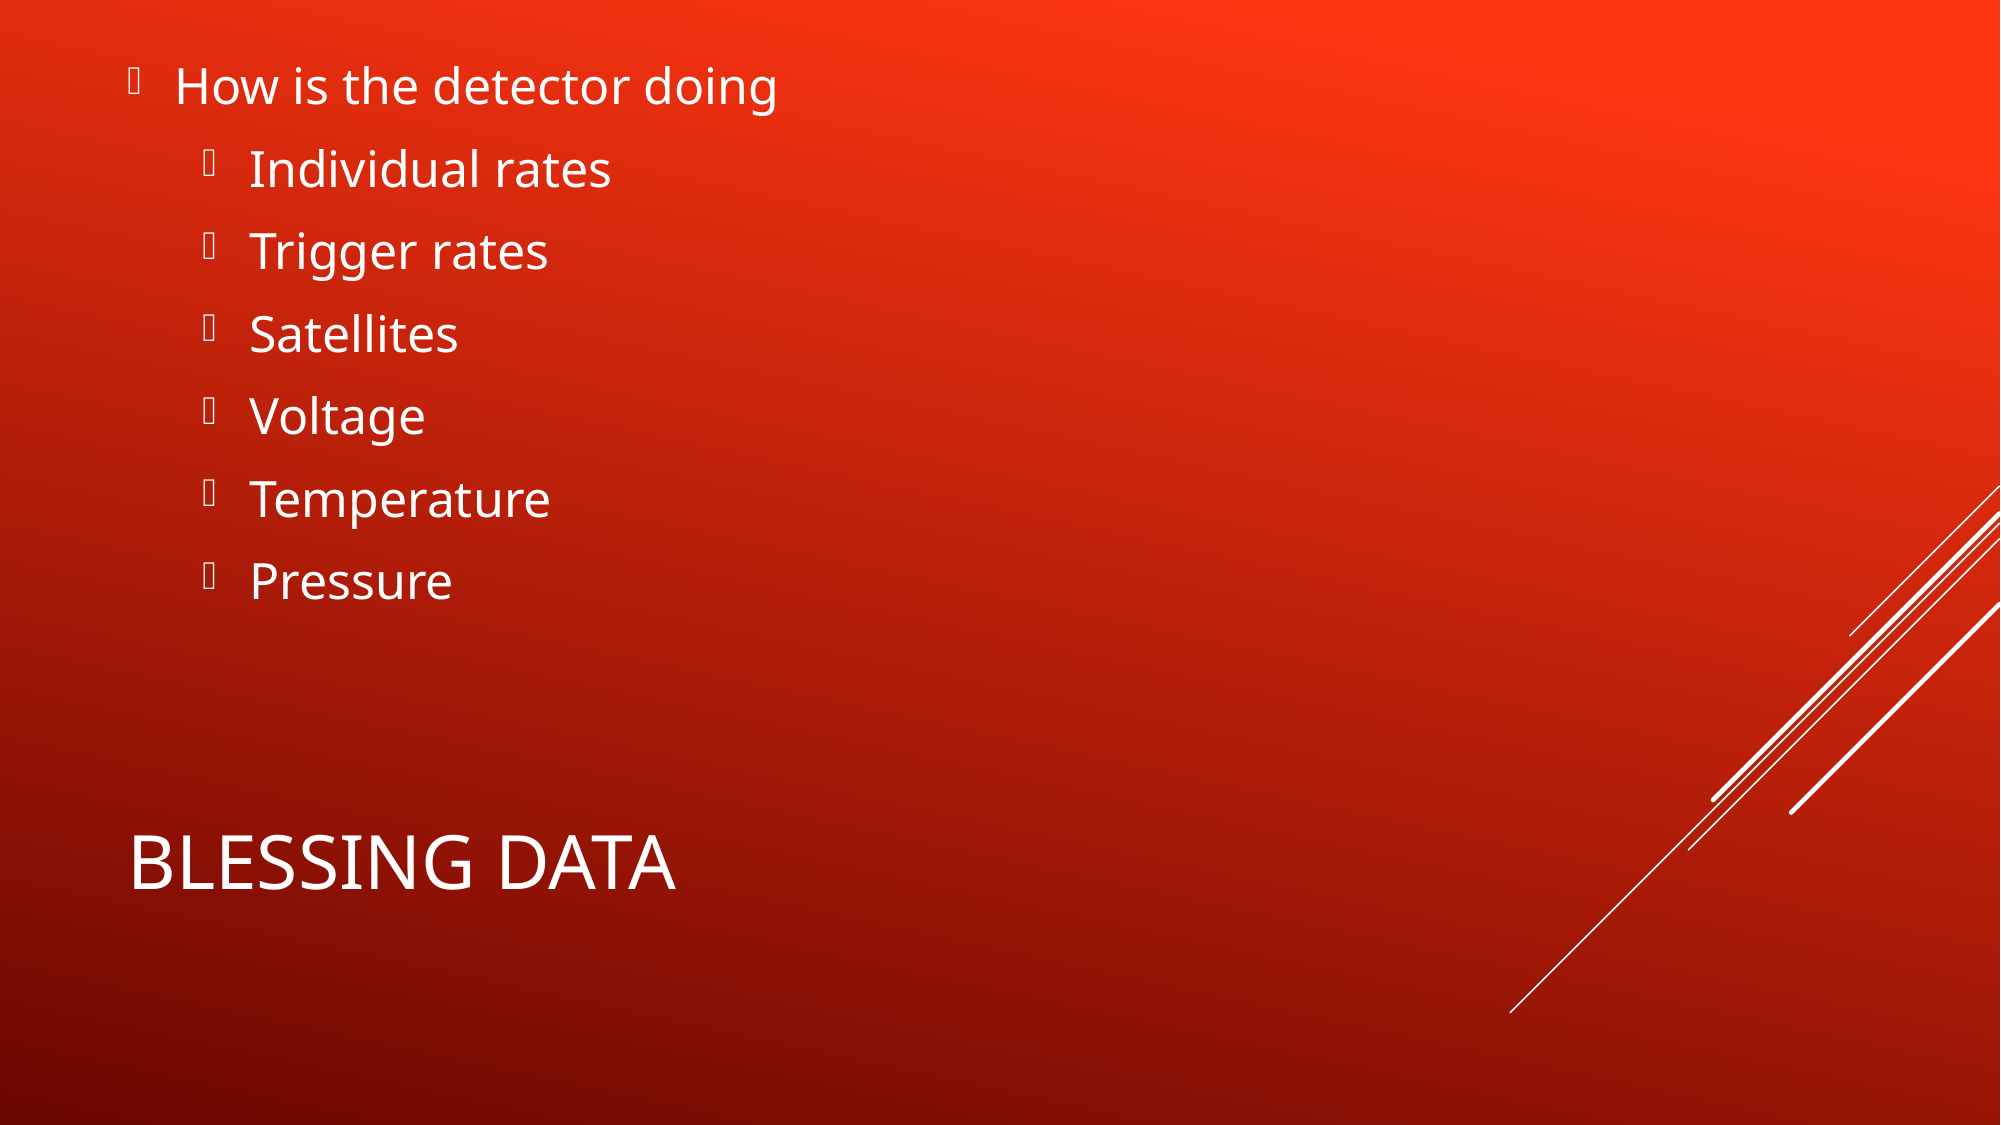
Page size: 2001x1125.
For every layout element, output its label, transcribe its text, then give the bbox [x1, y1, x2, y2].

title Blessing Data [112, 798, 1513, 984]
list How is the detector doing Individual rates Trigger rates Satellites Voltage Temperature Pressure [112, 28, 1513, 798]
